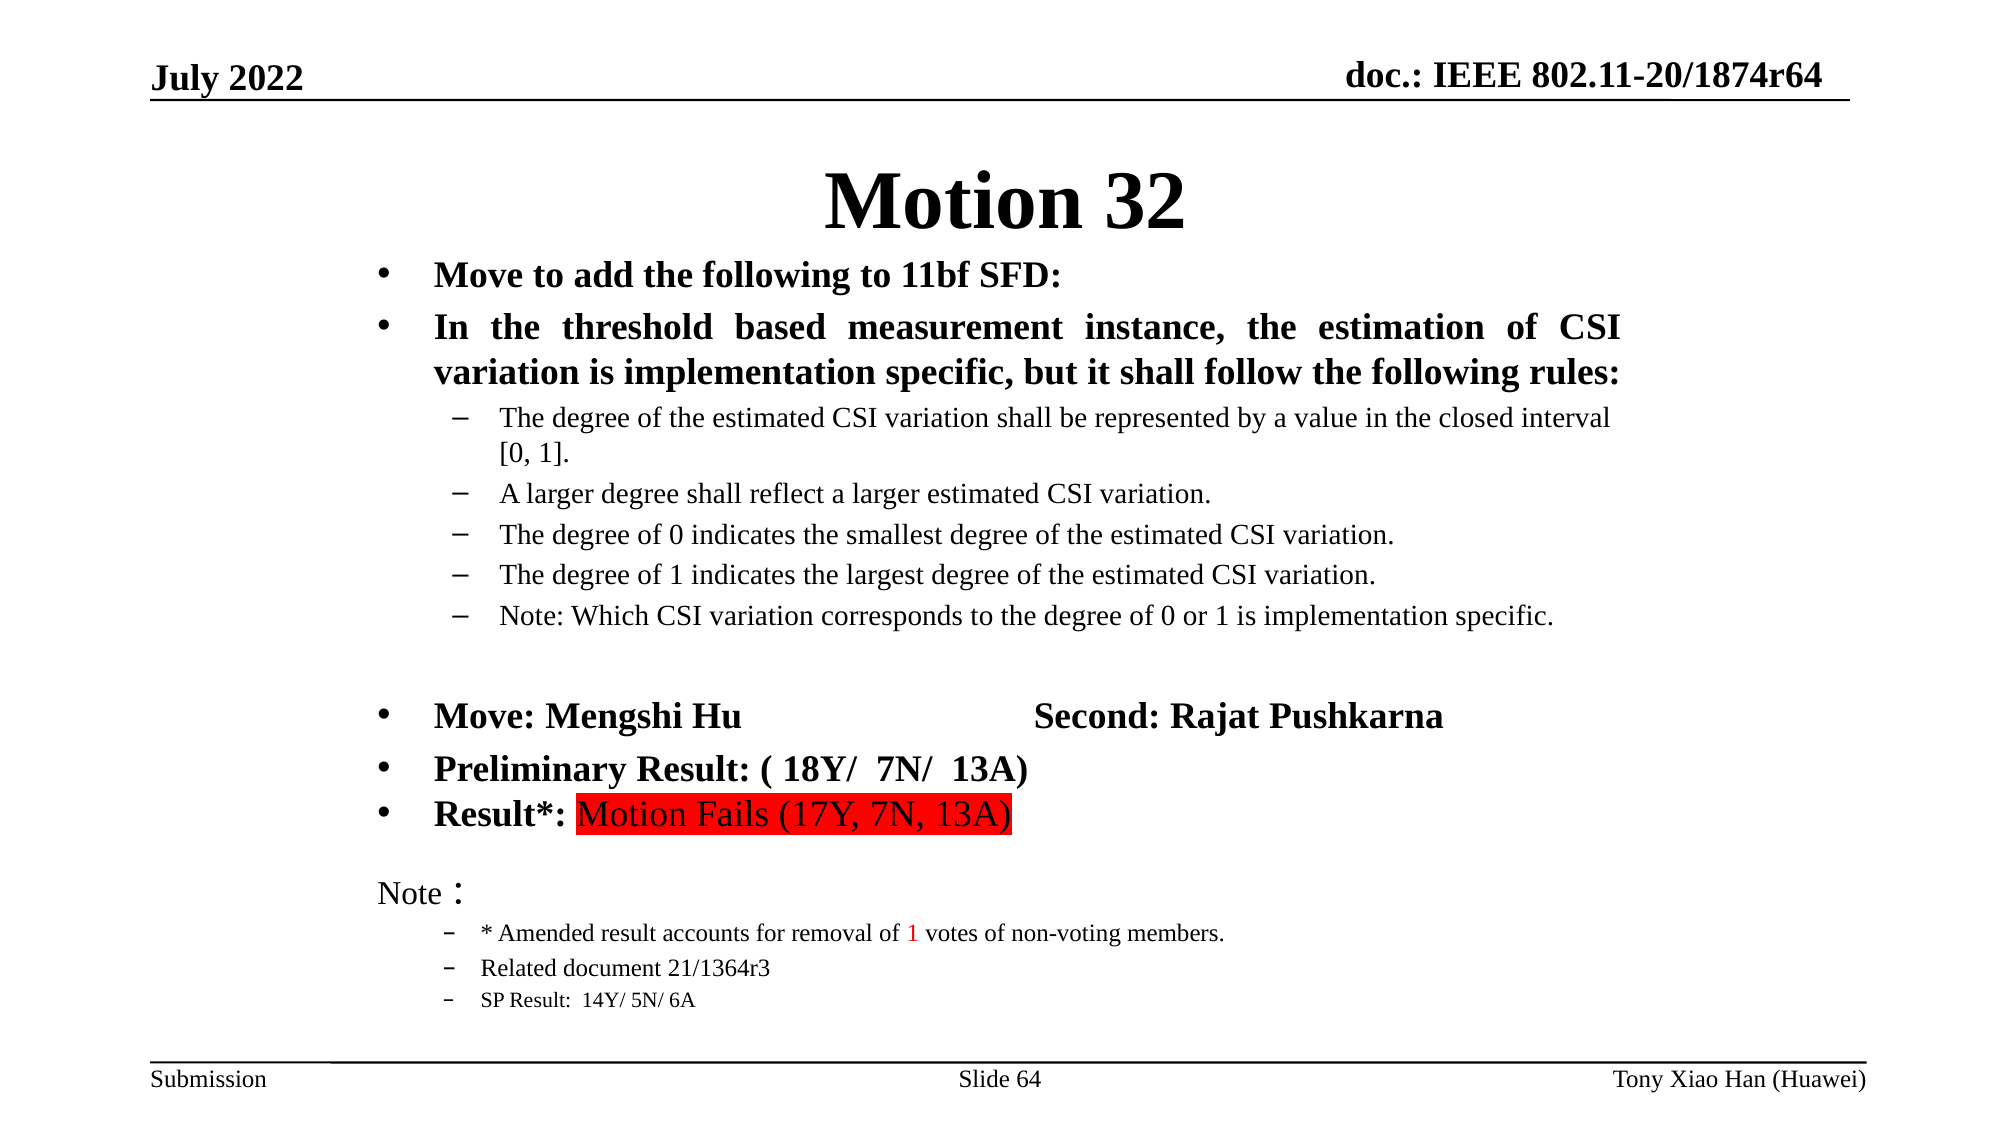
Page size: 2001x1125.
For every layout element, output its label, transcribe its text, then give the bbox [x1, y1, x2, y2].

text_box Move to add the following to 11bf SFD: In the threshold based measurement instance, the estimation of CSI variation is implementation specific, but it shall follow the following rules: The degree of the estimated CSI variation shall be represented by a value in the closed interval [0, 1]. A larger degree shall reflect a larger estimated CSI variation. The degree of 0 indicates the smallest degree of the estimated CSI variation. The degree of 1 indicates the largest degree of the estimated CSI variation. Note: Which CSI variation corresponds to the degree of 0 or 1 is implementation specific. Move: Mengshi Hu Second: Rajat Pushkarna Preliminary Result: ( 18Y/ 7N/ 13A) Result*: Motion Fails (17Y, 7N, 13A) Note： * Amended result accounts for removal of 1 votes of non-voting members. Related document 21/1364r3 SP Result: 14Y/ 5N/ 6A [362, 212, 1638, 900]
text_box Motion 32 [368, 137, 1644, 275]
